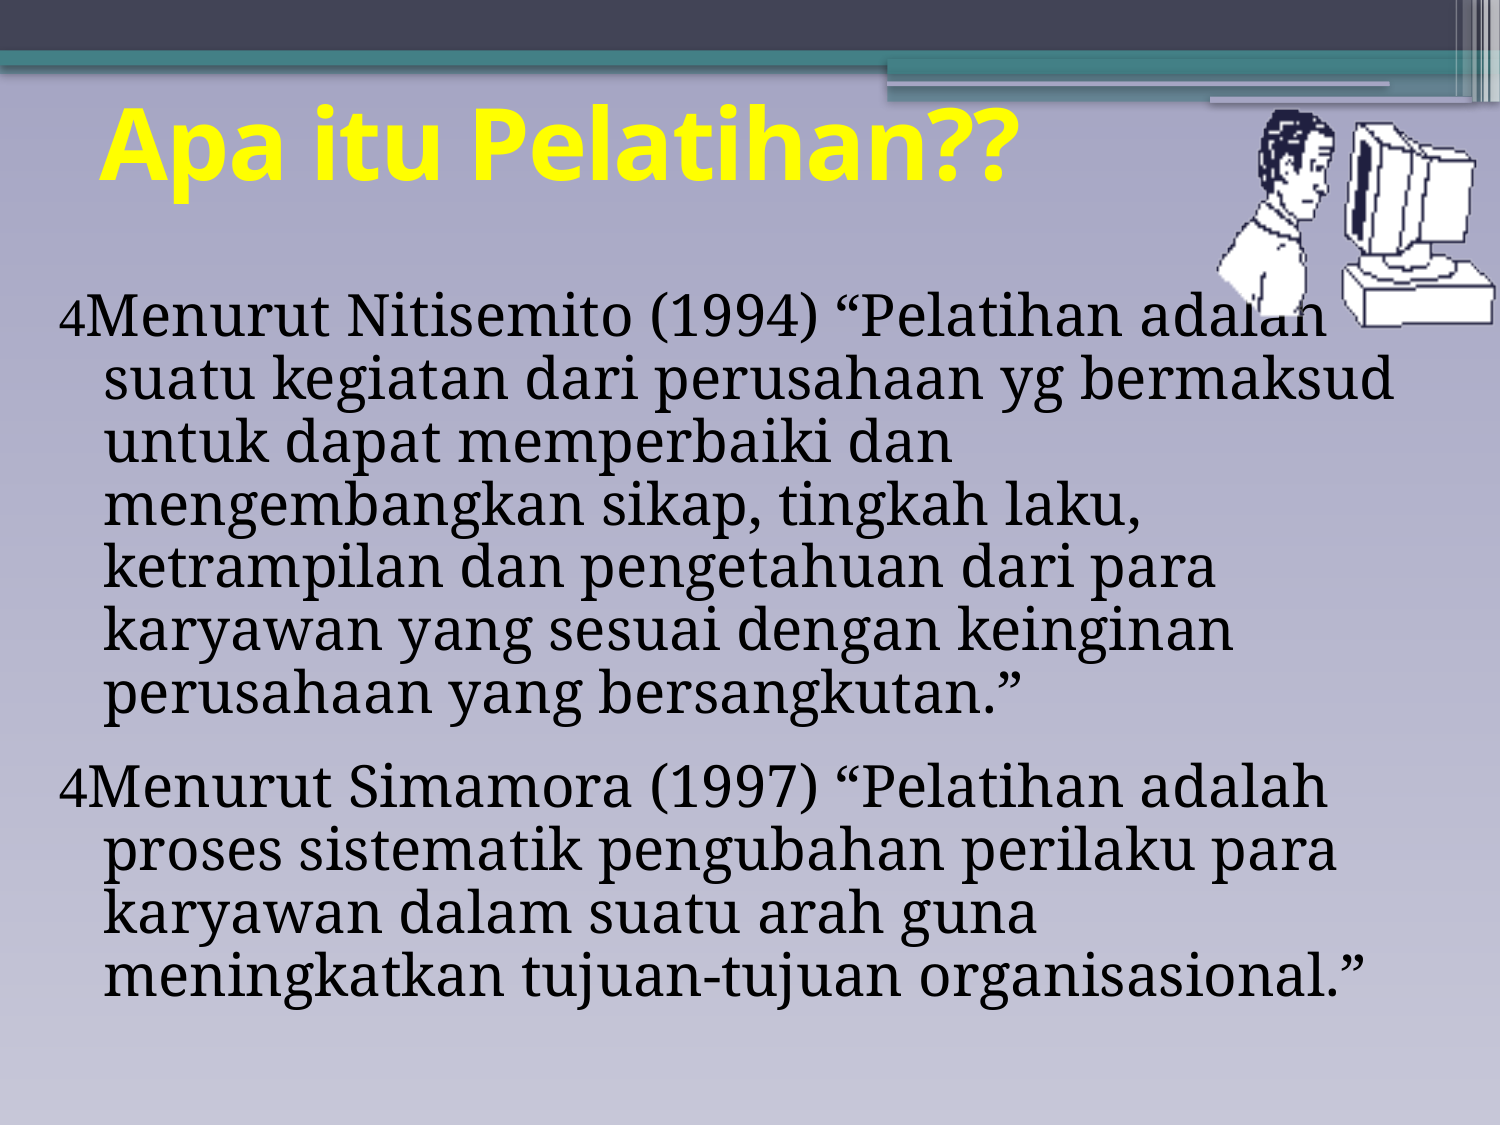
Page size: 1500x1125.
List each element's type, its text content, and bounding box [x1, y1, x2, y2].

list Menurut Nitisemito (1994) “Pelatihan adalah suatu kegiatan dari perusahaan yg bermaksud untuk dapat memperbaiki dan mengembangkan sikap, tingkah laku, ketrampilan dan pengetahuan dari para karyawan yang sesuai dengan keinginan perusahaan yang bersangkutan.” Menurut Simamora (1997) “Pelatihan adalah proses sistematik pengubahan perilaku para karyawan dalam suatu arah guna meningkatkan tujuan-tujuan organisasional.” [41, 278, 1424, 1035]
picture [1203, 66, 1500, 339]
title Apa itu Pelatihan?? [5, 79, 1128, 209]
